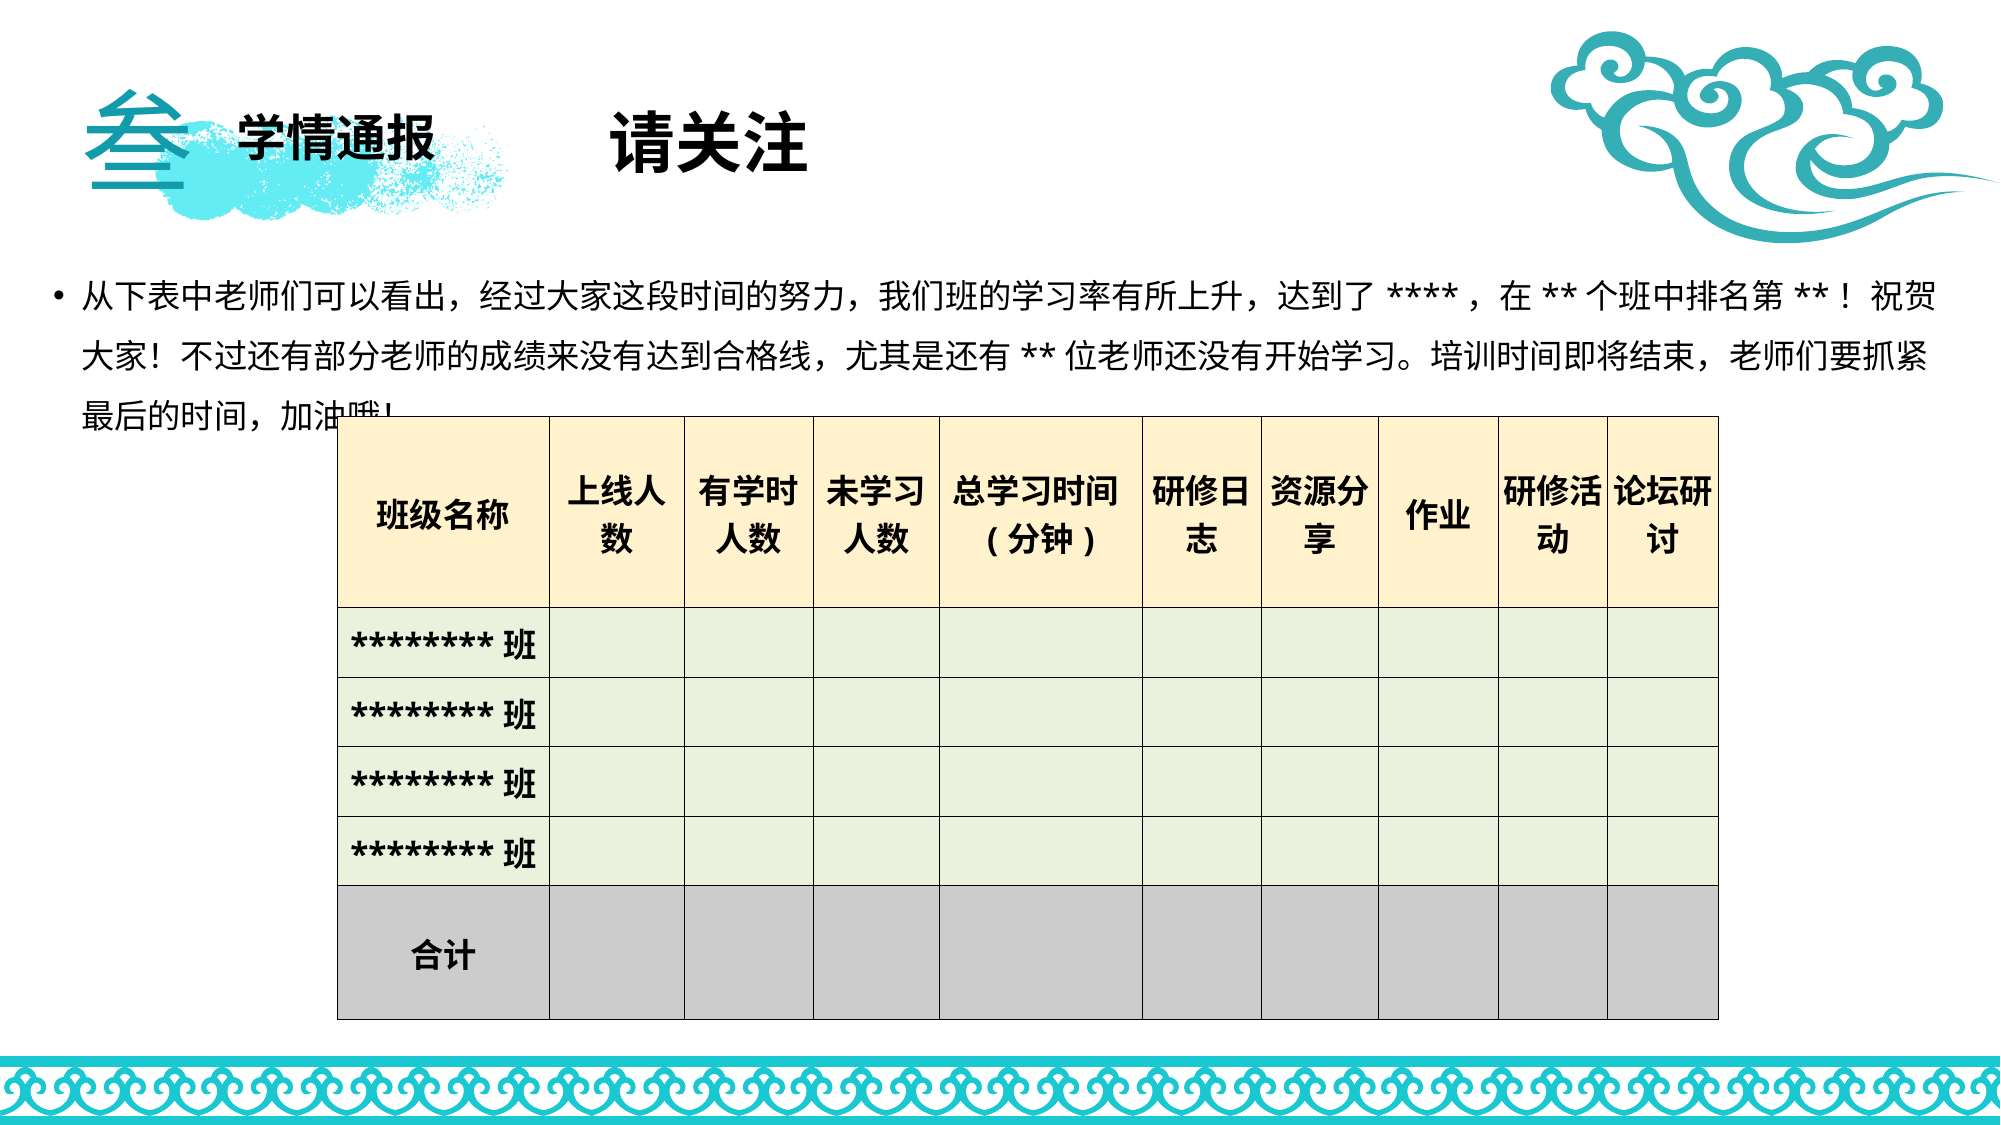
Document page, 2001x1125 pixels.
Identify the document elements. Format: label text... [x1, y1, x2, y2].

table_cell [814, 747, 939, 816]
table_header 研修日志 [1143, 417, 1261, 607]
table_cell [940, 608, 1142, 677]
table_cell [940, 747, 1142, 816]
table_cell [1608, 608, 1718, 677]
table_cell [550, 817, 684, 885]
table_cell [1262, 678, 1378, 746]
table_cell [1143, 608, 1261, 677]
table_cell [1499, 608, 1607, 677]
table_cell 合计 [338, 886, 549, 1019]
table_cell [1499, 817, 1607, 885]
table_cell [1499, 678, 1607, 746]
table_cell [814, 678, 939, 746]
table_cell [685, 817, 813, 885]
table_cell [940, 817, 1142, 885]
table_cell ********班 [338, 678, 549, 746]
table_cell [550, 747, 684, 816]
table_cell [1143, 747, 1261, 816]
text_box 从下表中老师们可以看出，经过大家这段时间的努力，我们班的学习率有所上升，达到了****，在**个班中排名第**！祝贺大家！不过还有部分老师的成绩来没有达到合格线，尤其是还有**位老师还没有开始学习。培训时间即将结束，老师们要抓紧最后的时间，加油哦！ [38, 248, 1967, 523]
table_header 有学时人数 [685, 417, 813, 607]
table_cell [685, 608, 813, 677]
table_cell [1262, 747, 1378, 816]
table_header 未学习人数 [814, 417, 939, 607]
table_cell [550, 608, 684, 677]
picture [1550, 31, 2000, 244]
table_cell [1143, 678, 1261, 746]
table_header 总学习时间(分钟) [940, 417, 1142, 607]
table_header 研修活动 [1499, 417, 1607, 607]
table_cell [550, 678, 684, 746]
table_cell ********班 [338, 747, 549, 816]
table_cell [1379, 678, 1498, 746]
table_cell [1143, 817, 1261, 885]
table_cell [685, 886, 813, 1019]
table_cell [1608, 886, 1718, 1019]
table_cell [1608, 817, 1718, 885]
table_cell [814, 886, 939, 1019]
table_header 论坛研讨 [1608, 417, 1718, 607]
table_cell [1379, 608, 1498, 677]
table_cell [685, 747, 813, 816]
table_cell [685, 678, 813, 746]
table_cell [1143, 886, 1261, 1019]
list 学情通报 [221, 99, 514, 176]
table_cell [1499, 747, 1607, 816]
table_header 上线人数 [550, 417, 684, 607]
list 叁 [54, 64, 221, 217]
text_box 请关注 [593, 64, 841, 228]
table_cell [550, 886, 684, 1019]
table_header 班级名称 [338, 417, 549, 607]
table_header 资源分享 [1262, 417, 1378, 607]
table_cell ********班 [338, 608, 549, 677]
table_cell [1608, 678, 1718, 746]
table_cell [1379, 886, 1498, 1019]
table_cell [940, 678, 1142, 746]
table_cell [1379, 817, 1498, 885]
table_cell [814, 817, 939, 885]
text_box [0, 1055, 2000, 1125]
table_cell [1262, 817, 1378, 885]
table_cell [1379, 747, 1498, 816]
table_cell ********班 [338, 817, 549, 885]
table_cell [1499, 886, 1607, 1019]
table_cell [940, 886, 1142, 1019]
table_cell [1262, 886, 1378, 1019]
table_cell [814, 608, 939, 677]
table_header 作业 [1379, 417, 1498, 607]
table_cell [1262, 608, 1378, 677]
table_cell [1608, 747, 1718, 816]
